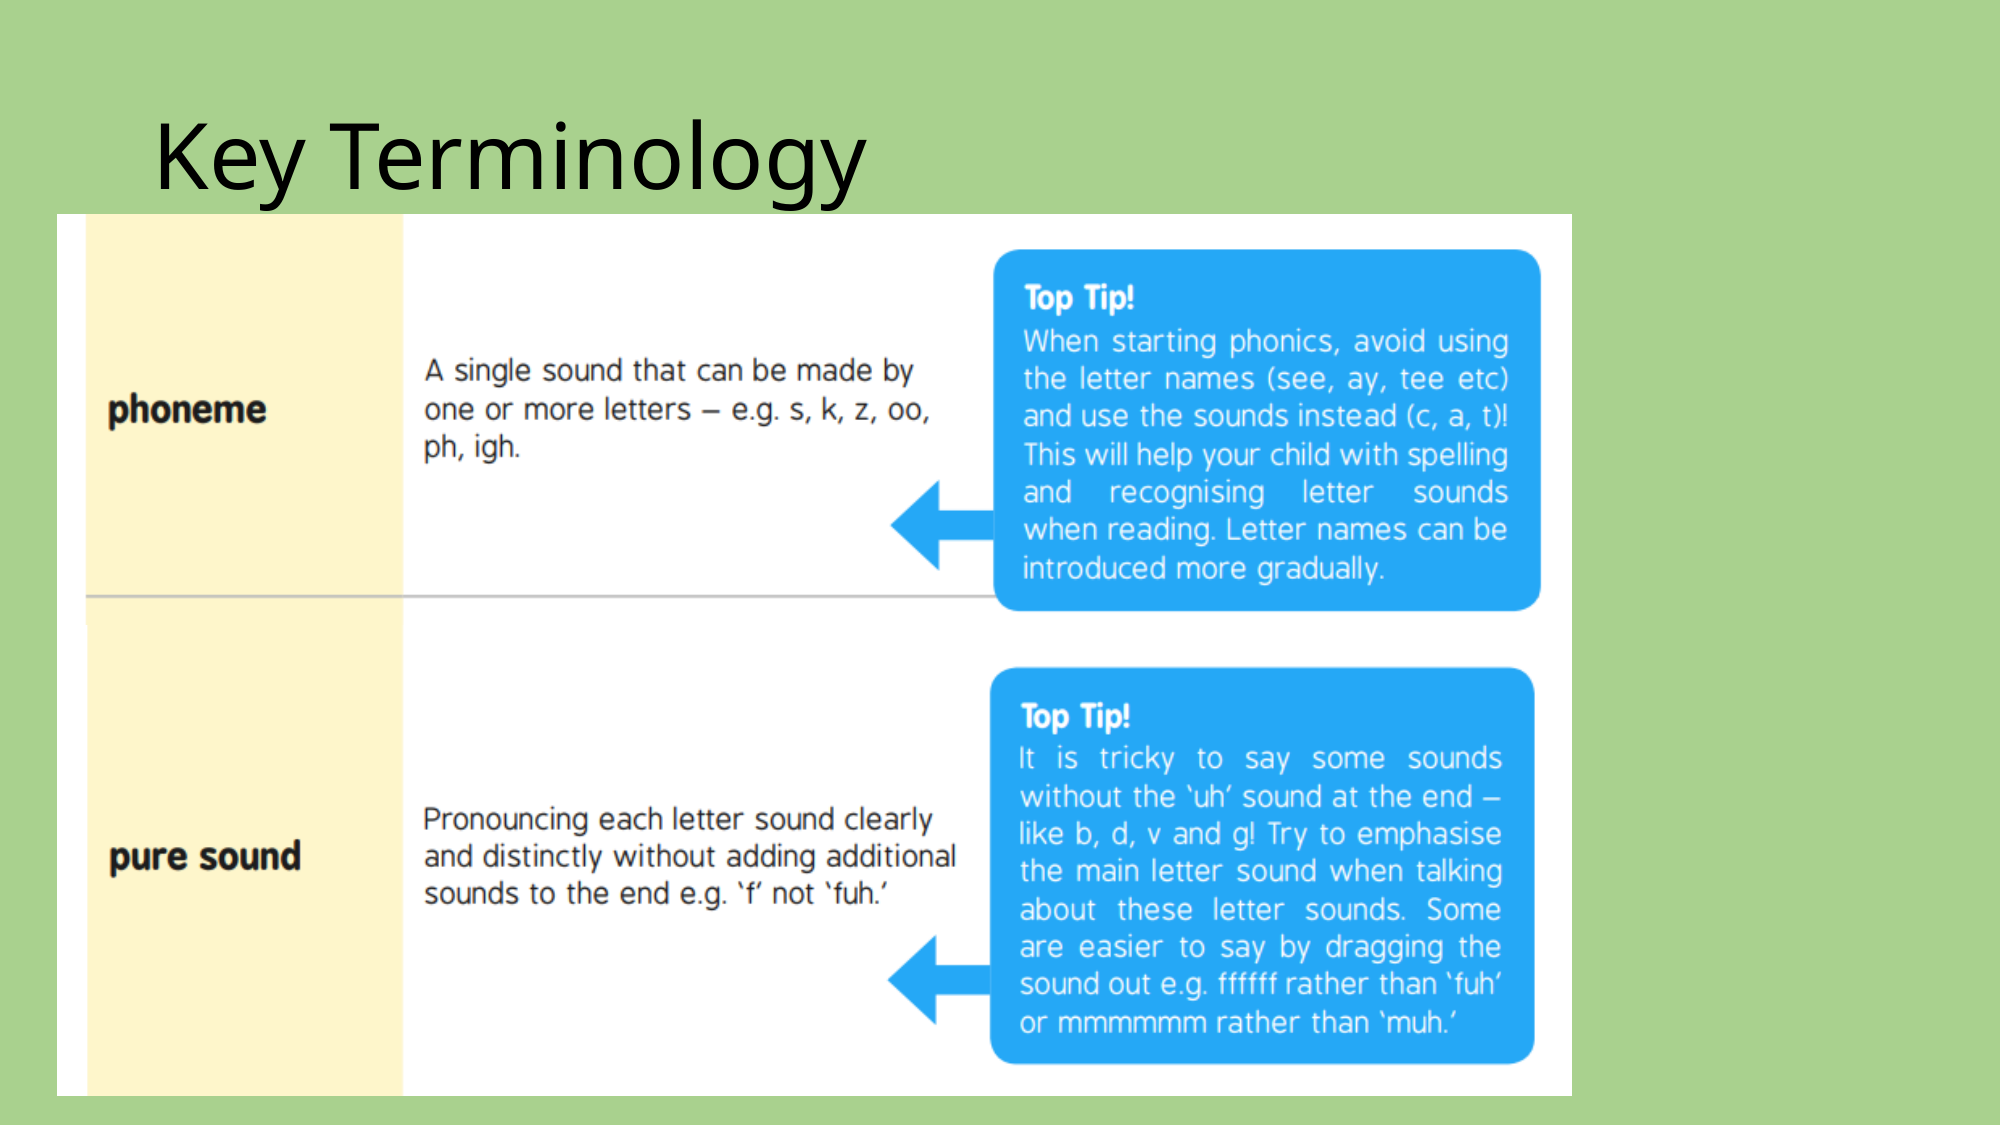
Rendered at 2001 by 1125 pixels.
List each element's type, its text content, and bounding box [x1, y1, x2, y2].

title Key Terminology [137, 51, 1863, 269]
picture [57, 214, 1572, 1096]
